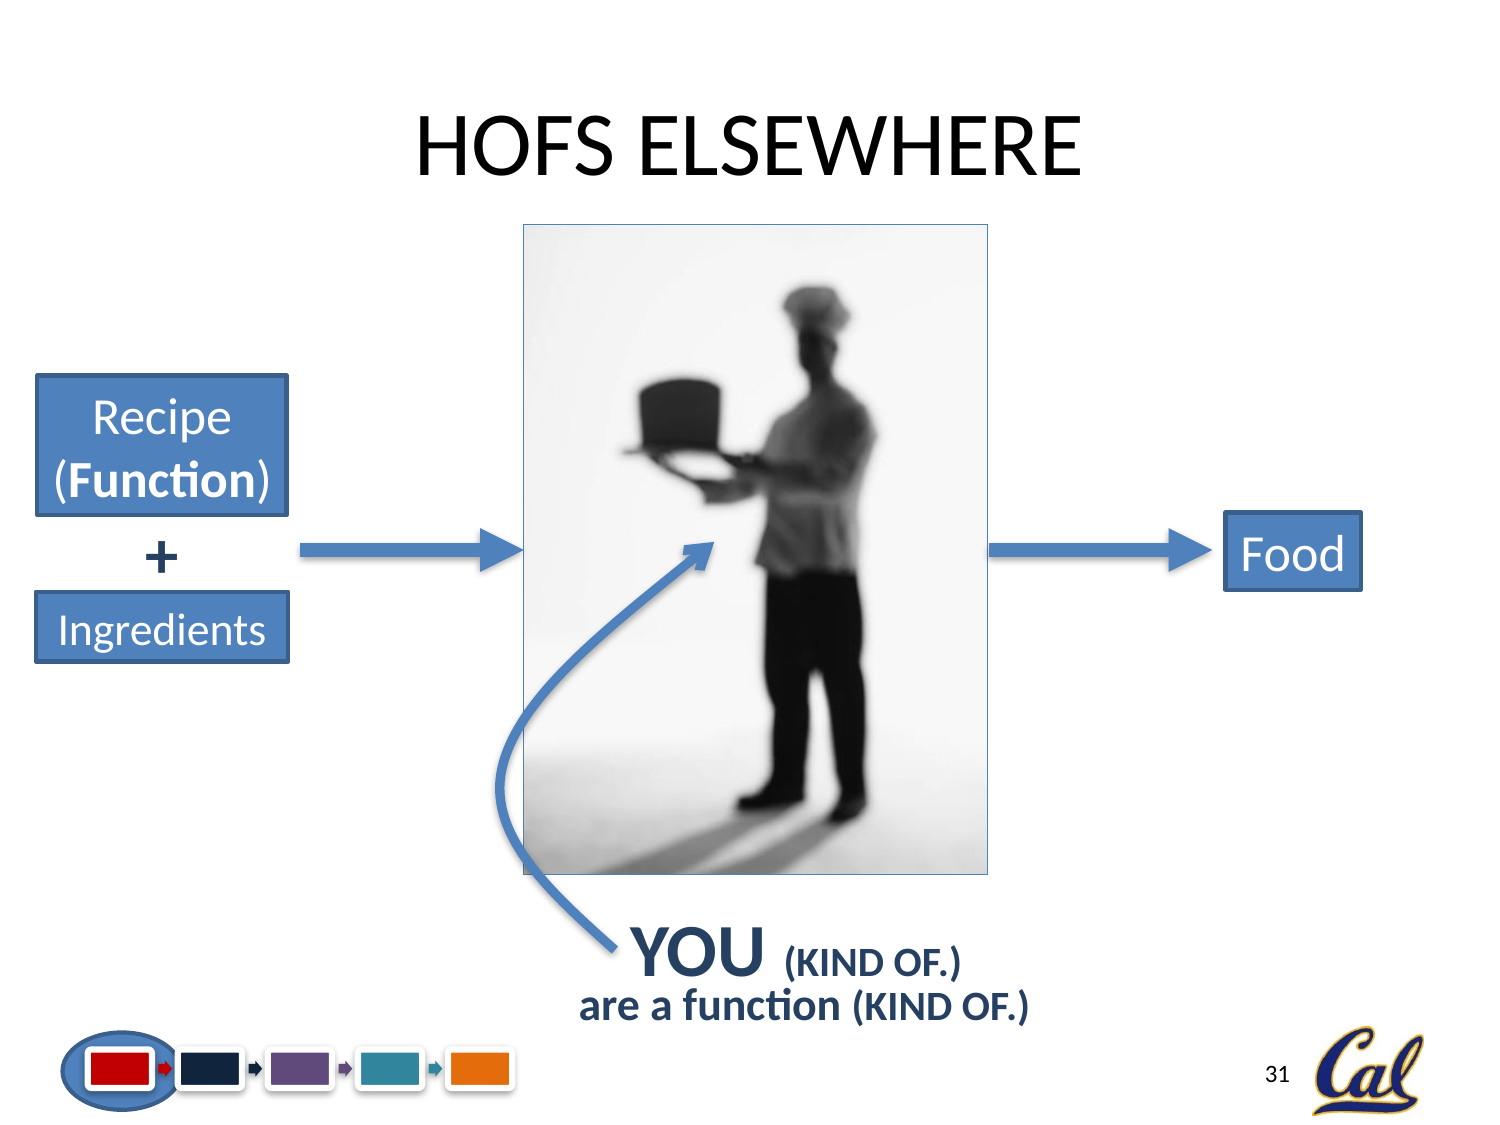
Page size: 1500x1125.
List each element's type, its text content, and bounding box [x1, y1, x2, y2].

text_box YOU (Kind of.) [615, 893, 978, 966]
text_box Food [1223, 510, 1363, 592]
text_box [35, 375, 289, 663]
picture [523, 224, 988, 876]
text_box [496, 723, 518, 853]
text_box are a function (Kind of.) [563, 966, 1046, 1037]
text_box [542, 885, 631, 953]
picture [1312, 1026, 1424, 1116]
title HOFs Elsewhere [75, 45, 1425, 233]
